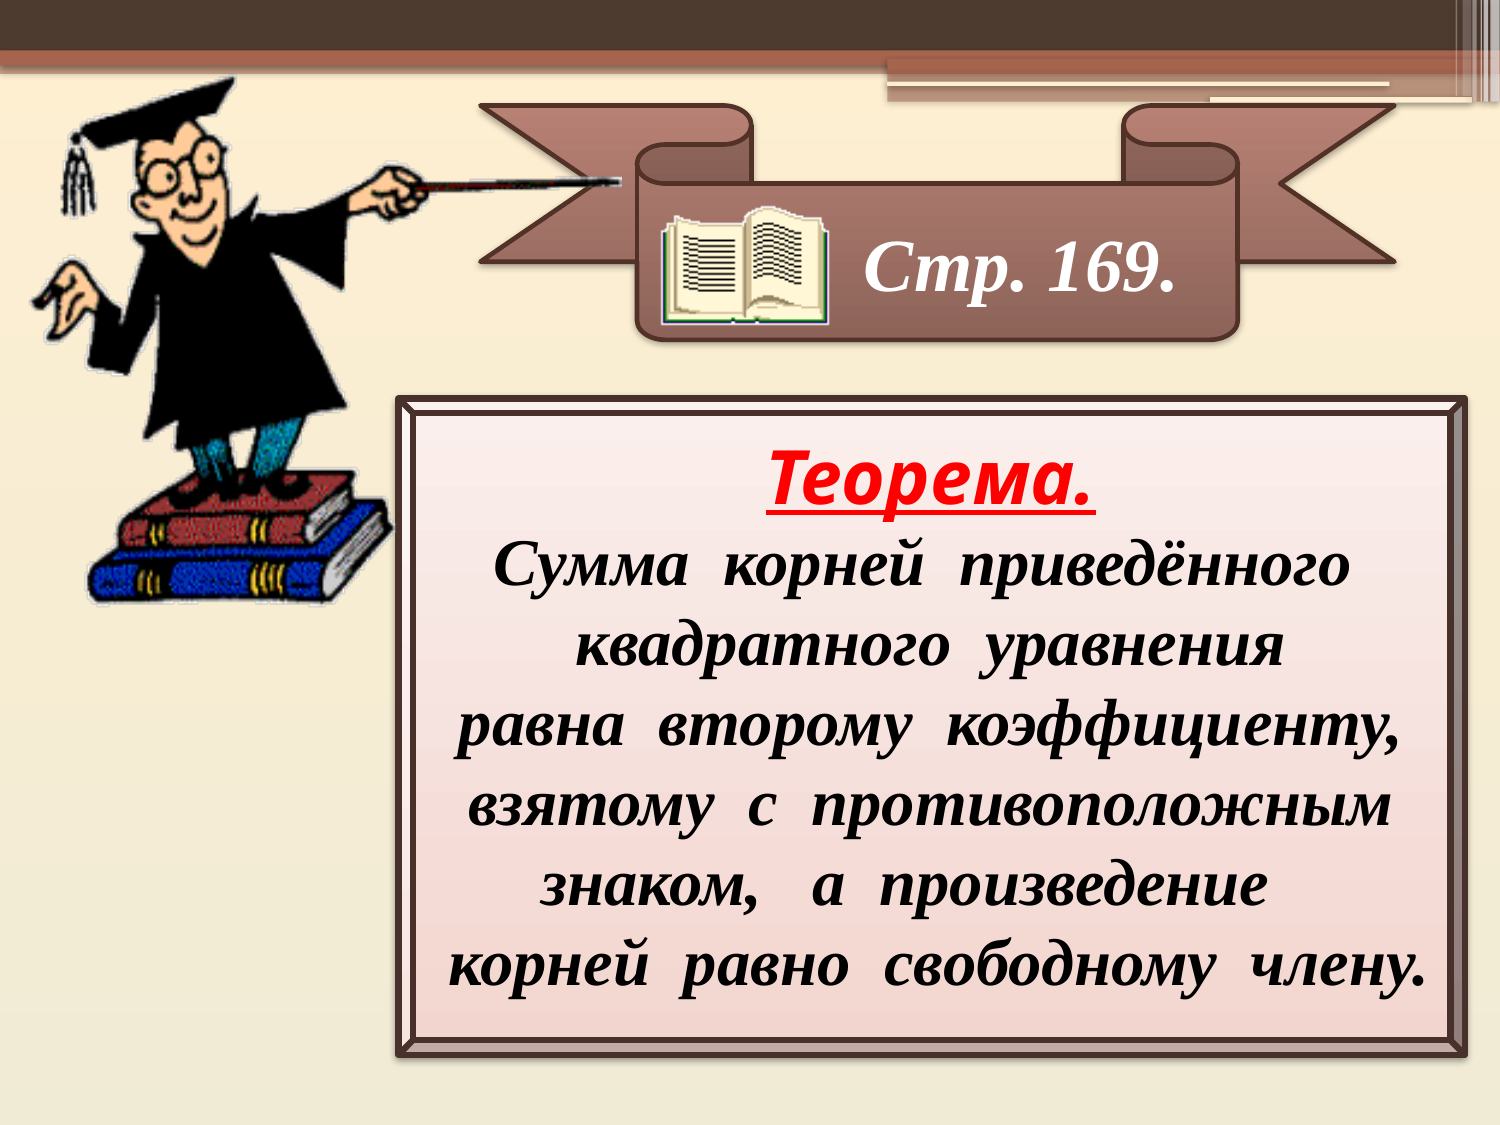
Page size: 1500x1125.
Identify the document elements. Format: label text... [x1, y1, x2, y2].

text_box Теорема. Сумма корней приведённого квадратного уравнения равна второму коэффициенту, взятому с противоположным знаком, а произведение корней равно свободному члену. [417, 421, 1446, 1007]
picture [655, 175, 836, 331]
text_box Стр. 169. [626, 104, 1396, 341]
picture [23, 70, 622, 610]
text_box [397, 397, 1466, 1056]
